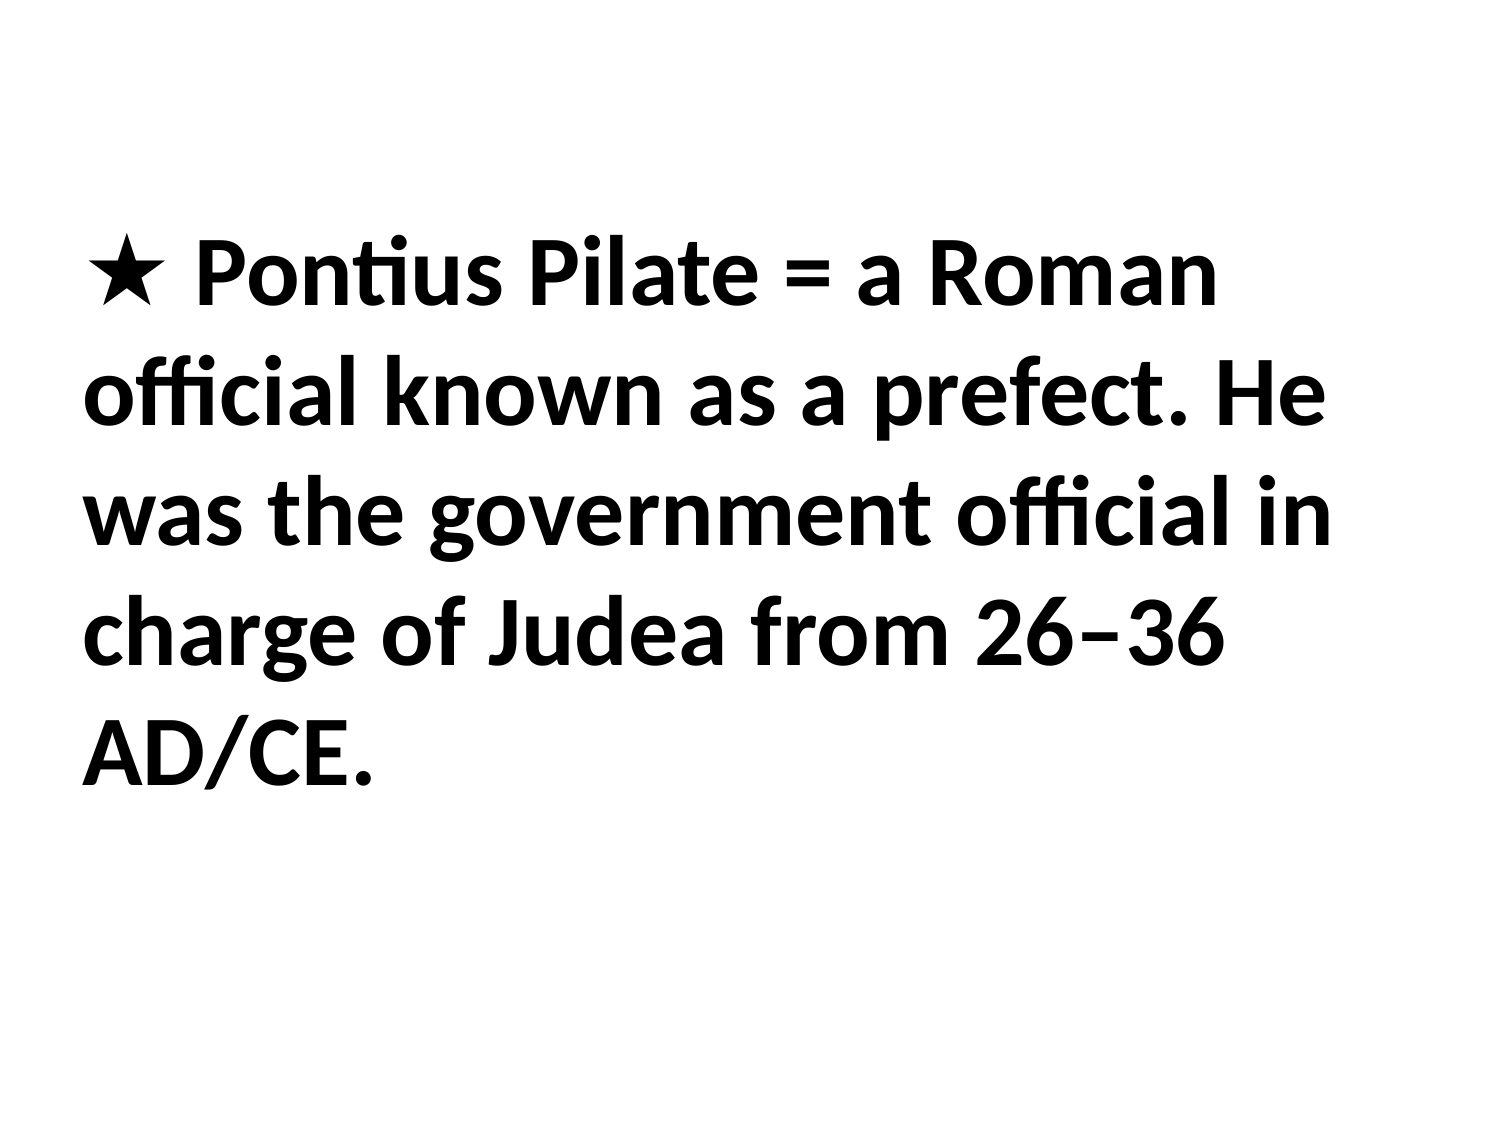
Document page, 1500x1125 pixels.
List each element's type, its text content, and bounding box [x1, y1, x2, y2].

text_box ★ Pontius Pilate = a Roman official known as a prefect. He was the government official in charge of Judea from 26–36 ad/ce. [67, 198, 1424, 813]
